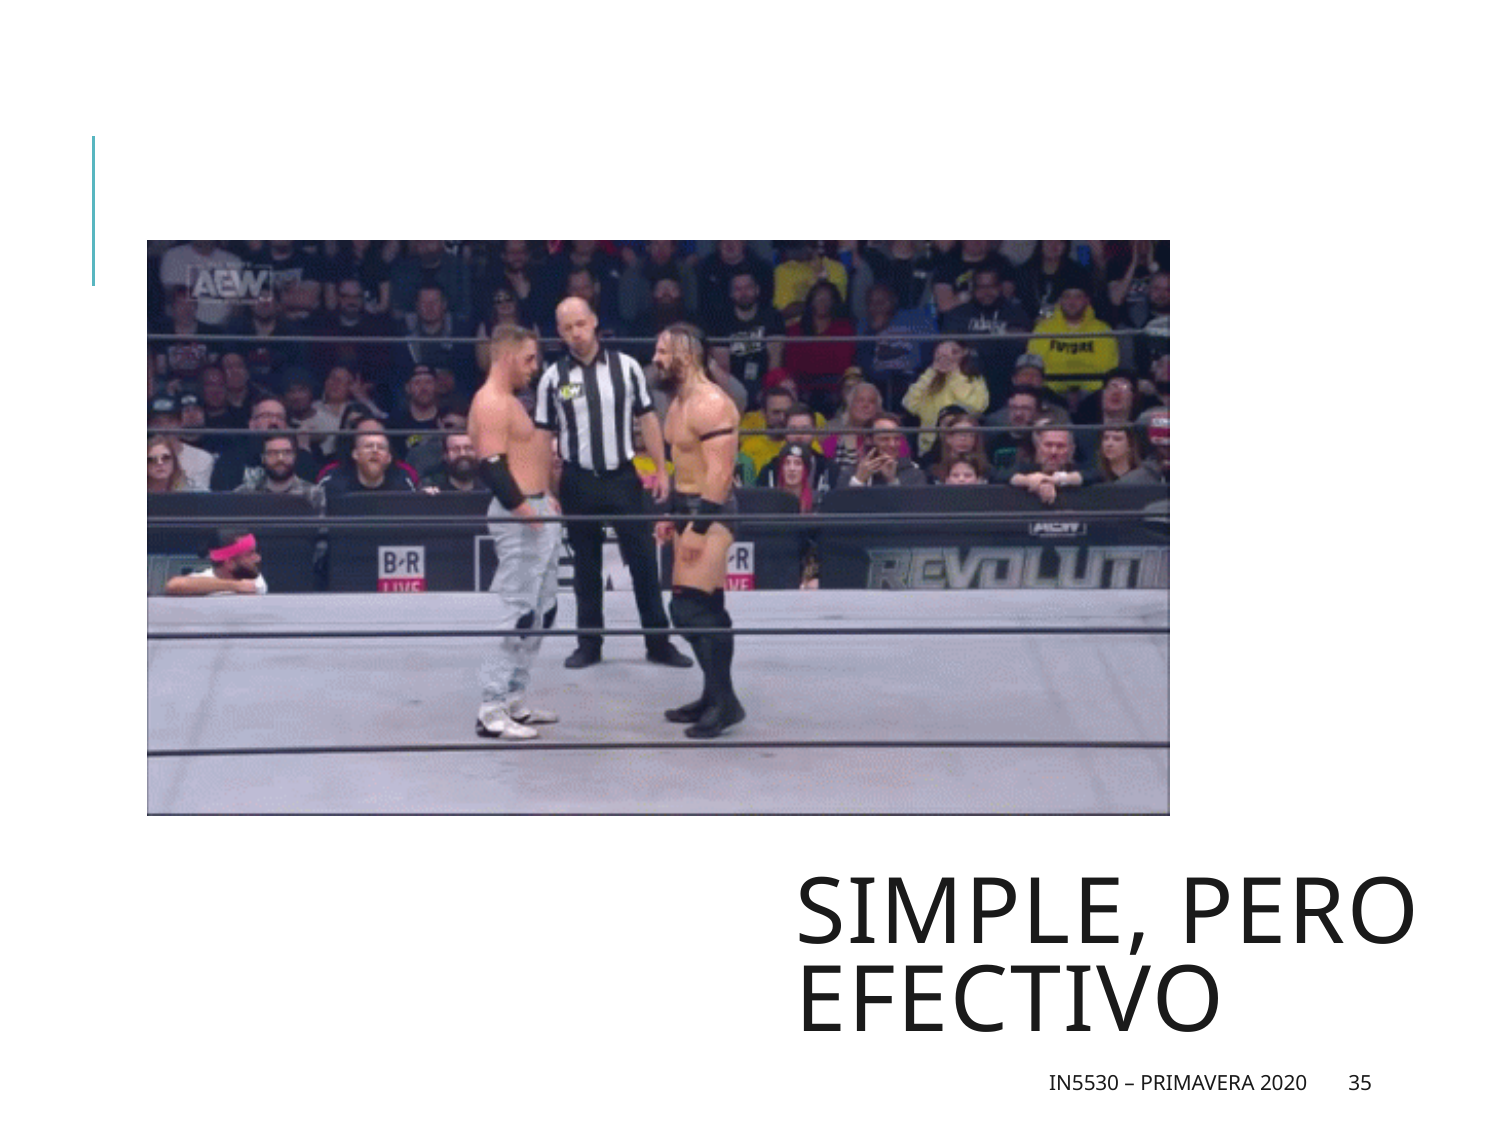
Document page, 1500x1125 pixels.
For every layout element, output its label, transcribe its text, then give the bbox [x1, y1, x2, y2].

picture [147, 240, 1171, 816]
footer IN5530 – Primavera 2020 [595, 1061, 1322, 1107]
slide_number 35 [1333, 1061, 1454, 1107]
title Simple, pero efectivo [780, 837, 1489, 1084]
